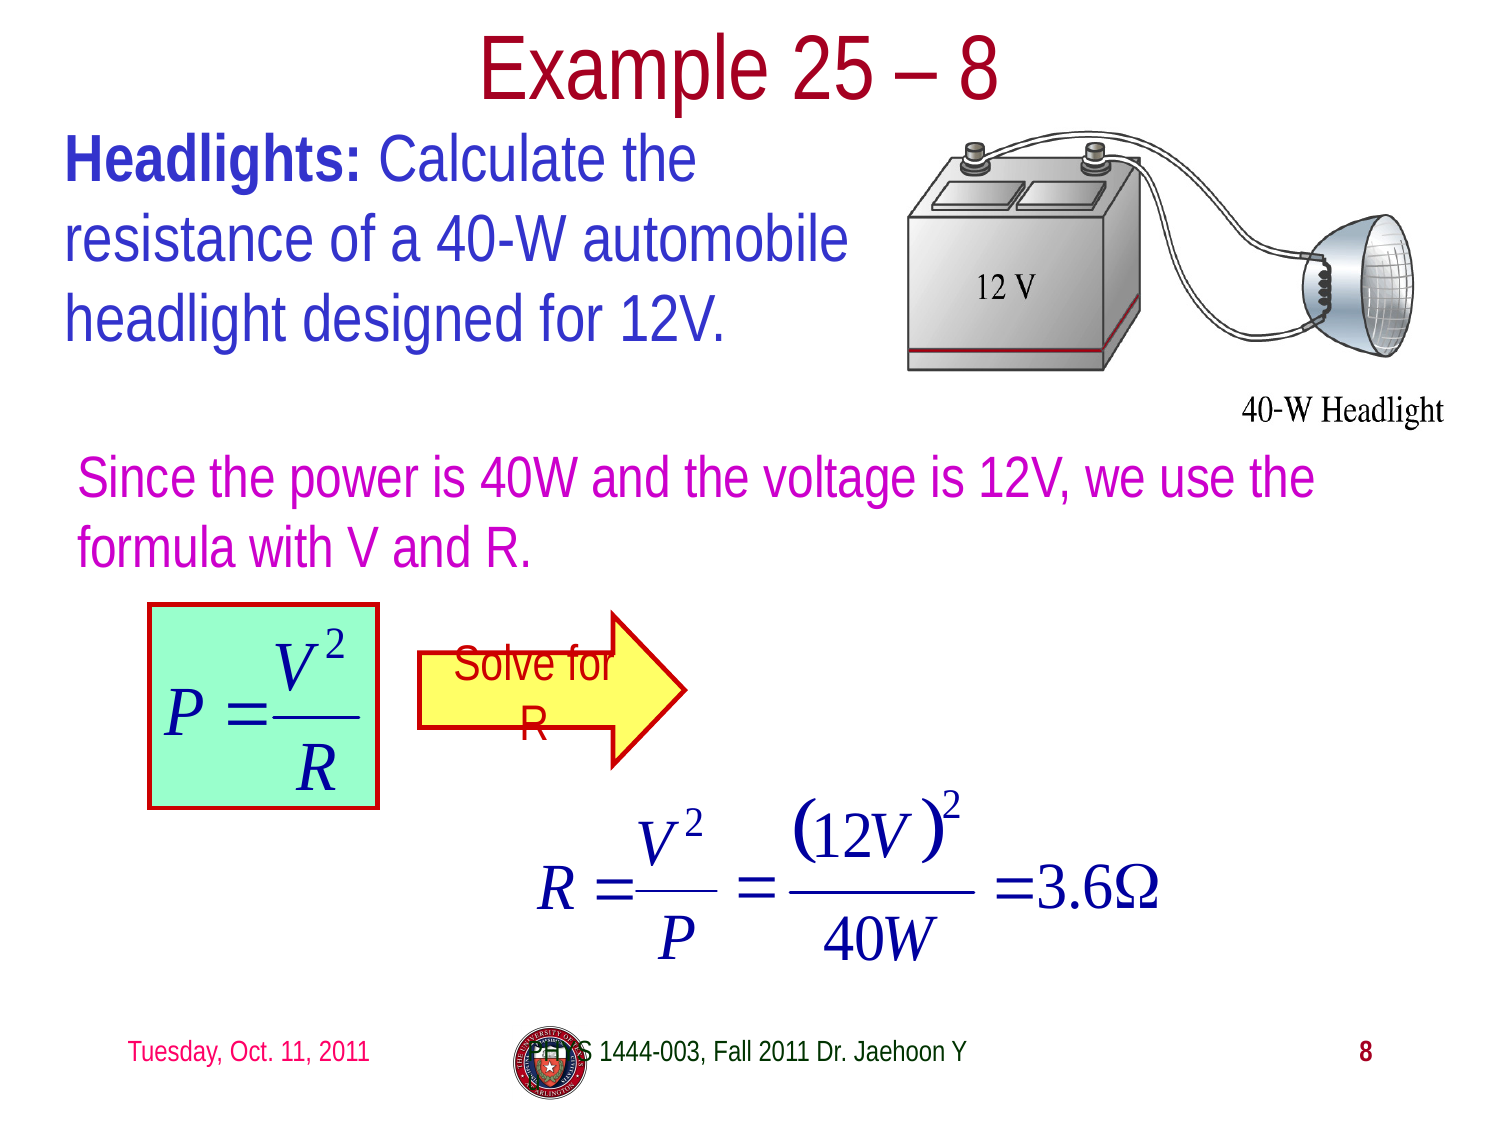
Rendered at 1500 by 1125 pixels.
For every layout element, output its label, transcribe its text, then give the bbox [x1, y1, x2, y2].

picture [899, 40, 1451, 538]
text_box Since the power is 40W and the voltage is 12V, we use the formula with V and R. [62, 432, 1363, 587]
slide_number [112, 1024, 426, 1101]
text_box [151, 606, 376, 806]
text_box Solve for R [419, 615, 685, 765]
title Example 25 – 8 [37, 0, 1463, 126]
slide_number 8 [1074, 1024, 1388, 1101]
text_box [778, 770, 1176, 976]
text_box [524, 849, 619, 923]
footer PHYS 1444-003, Fall 2011 Dr. Jaehoon Yu [512, 1024, 988, 1101]
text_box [624, 787, 773, 974]
text_box Headlights: Calculate the resistance of a 40-W automobile headlight designed for 12V. [50, 107, 894, 362]
